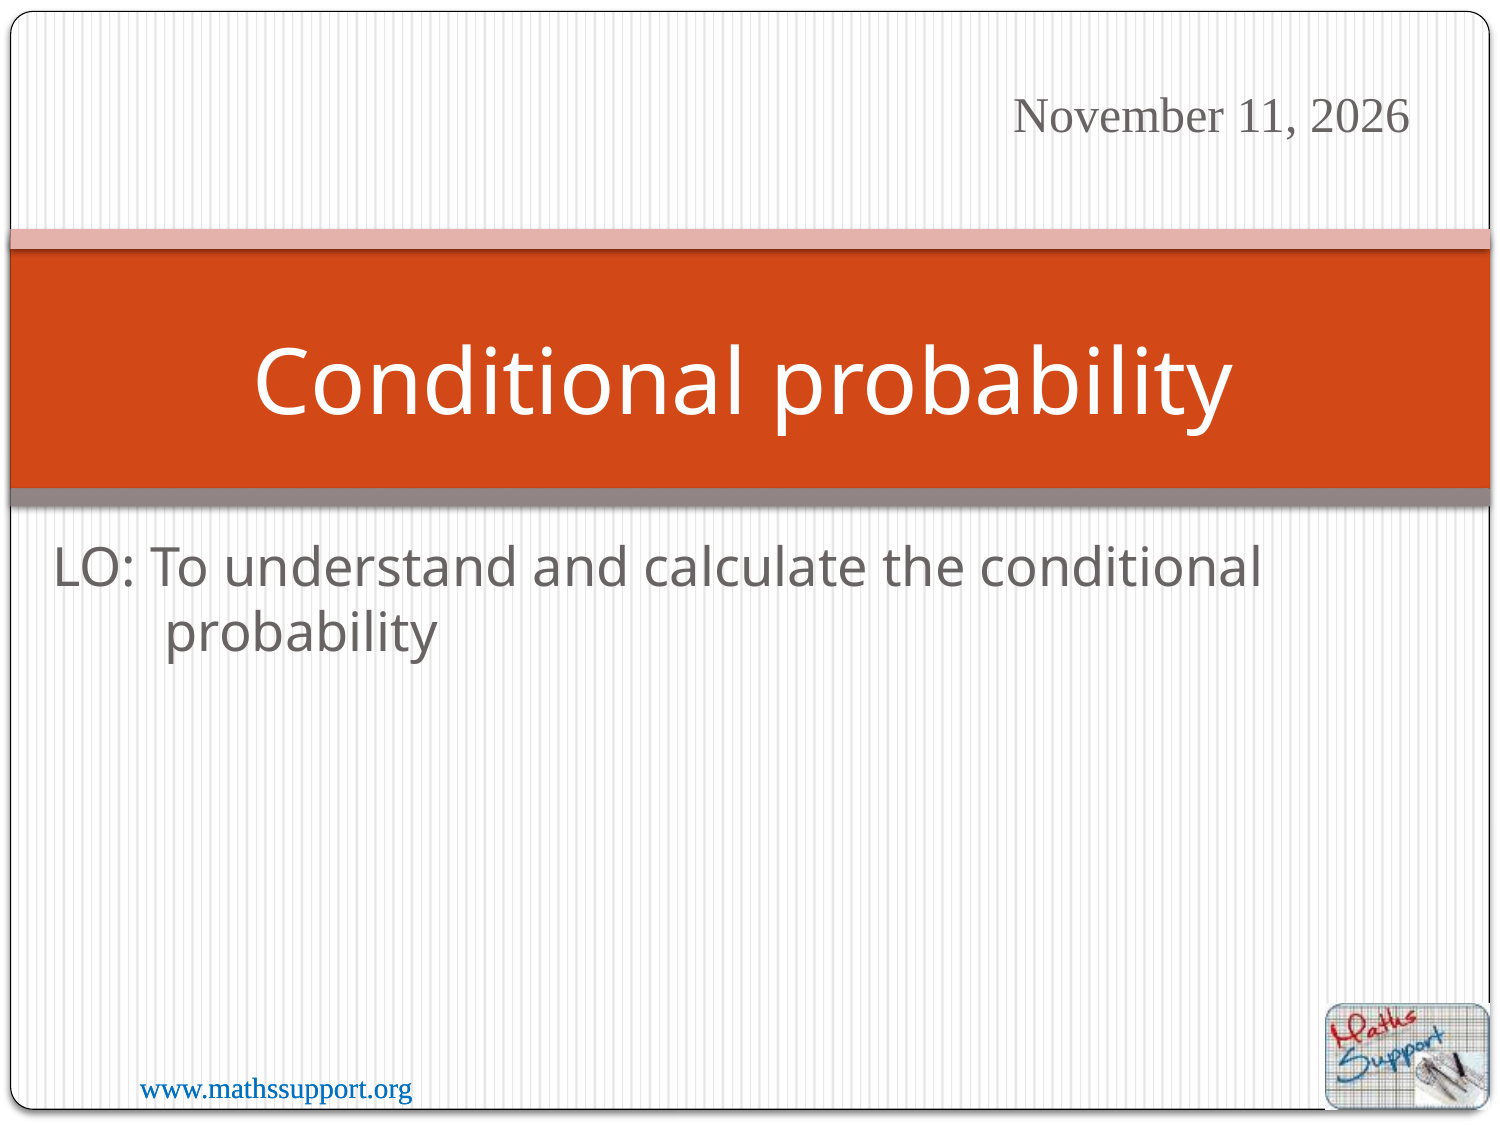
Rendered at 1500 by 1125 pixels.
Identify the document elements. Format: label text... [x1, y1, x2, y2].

text_box [1324, 999, 1488, 1113]
subtitle LO: To understand and calculate the conditional probability [37, 525, 1463, 788]
text_box [130, 1074, 414, 1113]
title Conditional probability [99, 275, 1388, 488]
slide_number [900, 75, 1425, 150]
